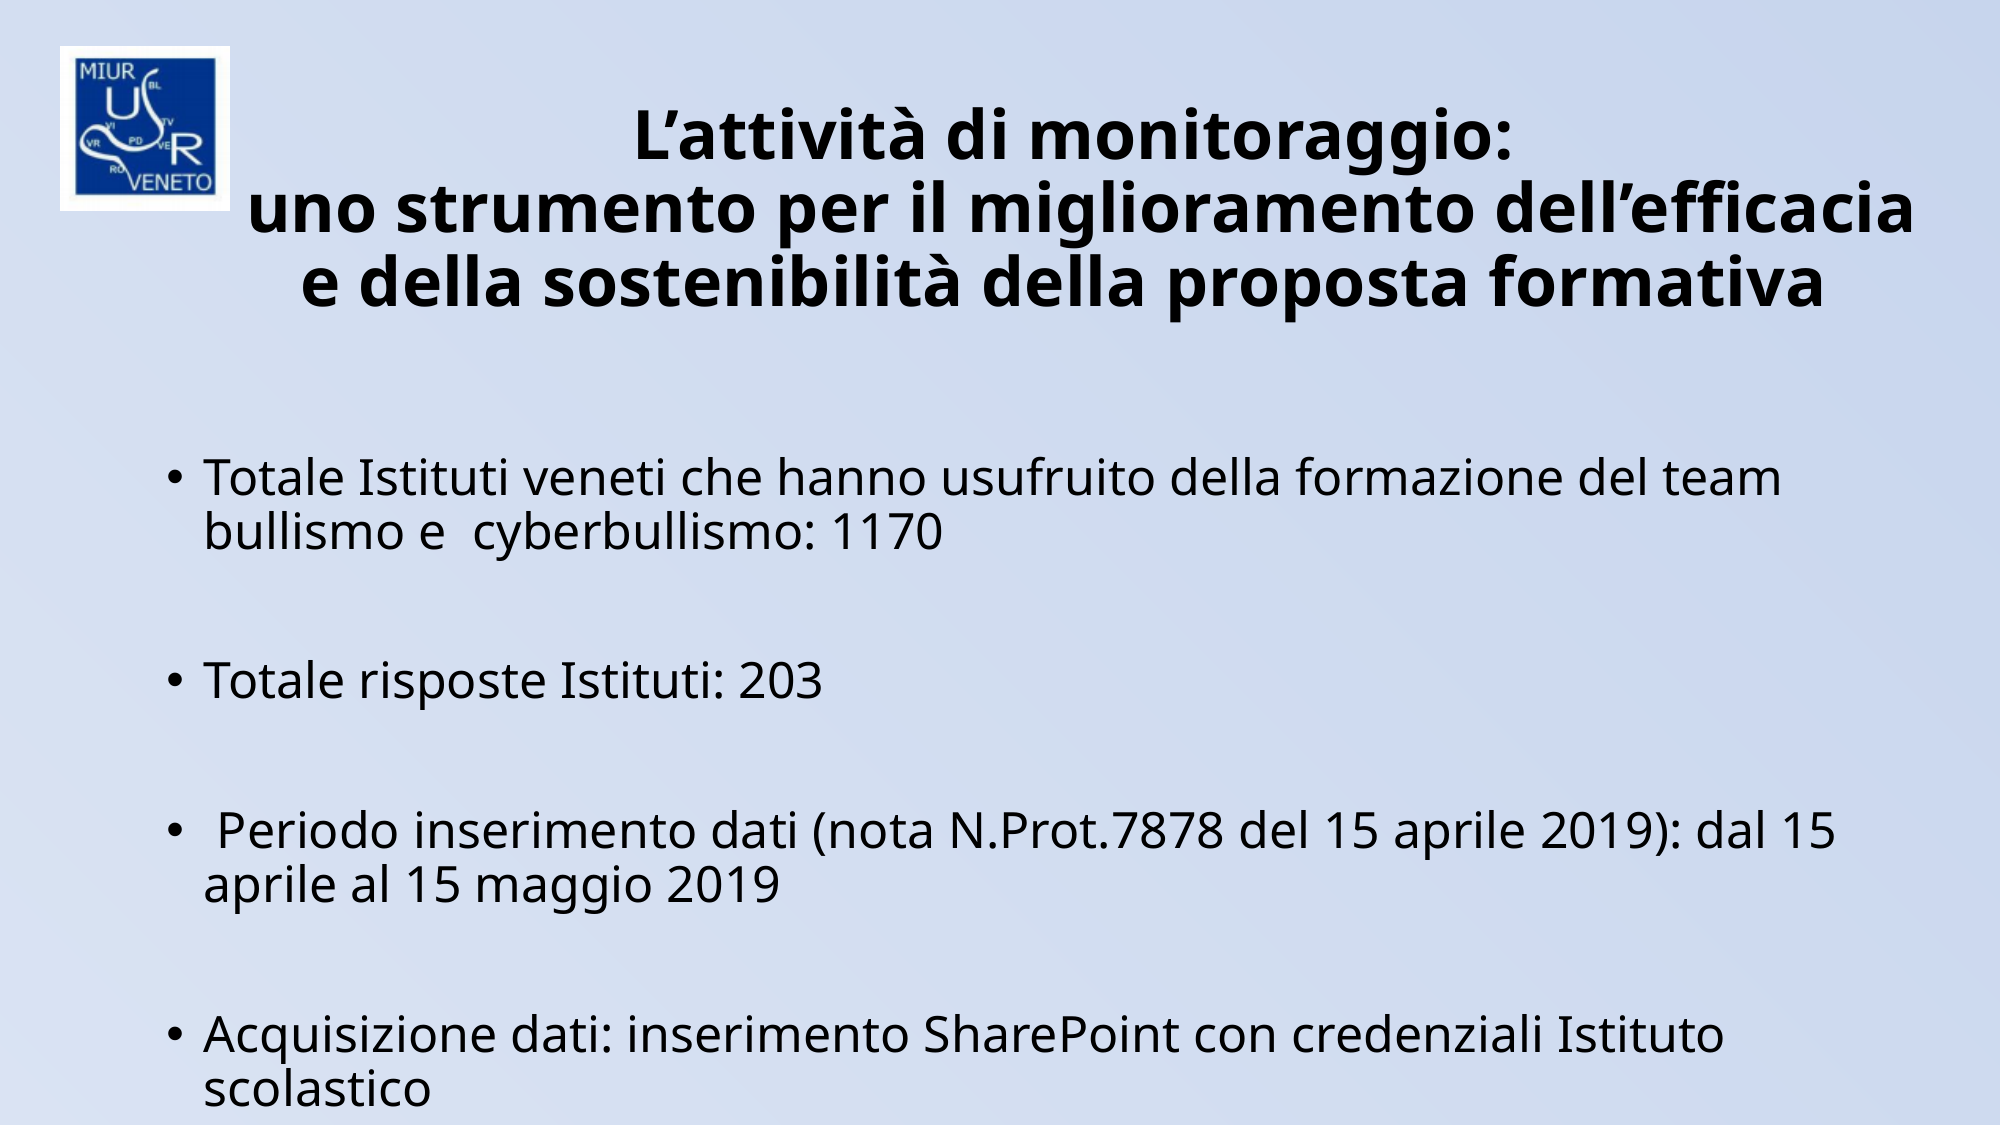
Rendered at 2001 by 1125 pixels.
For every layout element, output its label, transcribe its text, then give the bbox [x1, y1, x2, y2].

picture [60, 46, 230, 211]
list Totale Istituti veneti che hanno usufruito della formazione del team bullismo e cyberbullismo: 1170 Totale risposte Istituti: 203 Periodo inserimento dati (nota N.Prot.7878 del 15 aprile 2019): dal 15 aprile al 15 maggio 2019 Acquisizione dati: inserimento SharePoint con credenziali Istituto scolastico [151, 363, 1908, 1125]
title L’attività di monitoraggio: uno strumento per il miglioramento dell’efficacia e della sostenibilità della proposta formativa [229, 19, 1935, 337]
